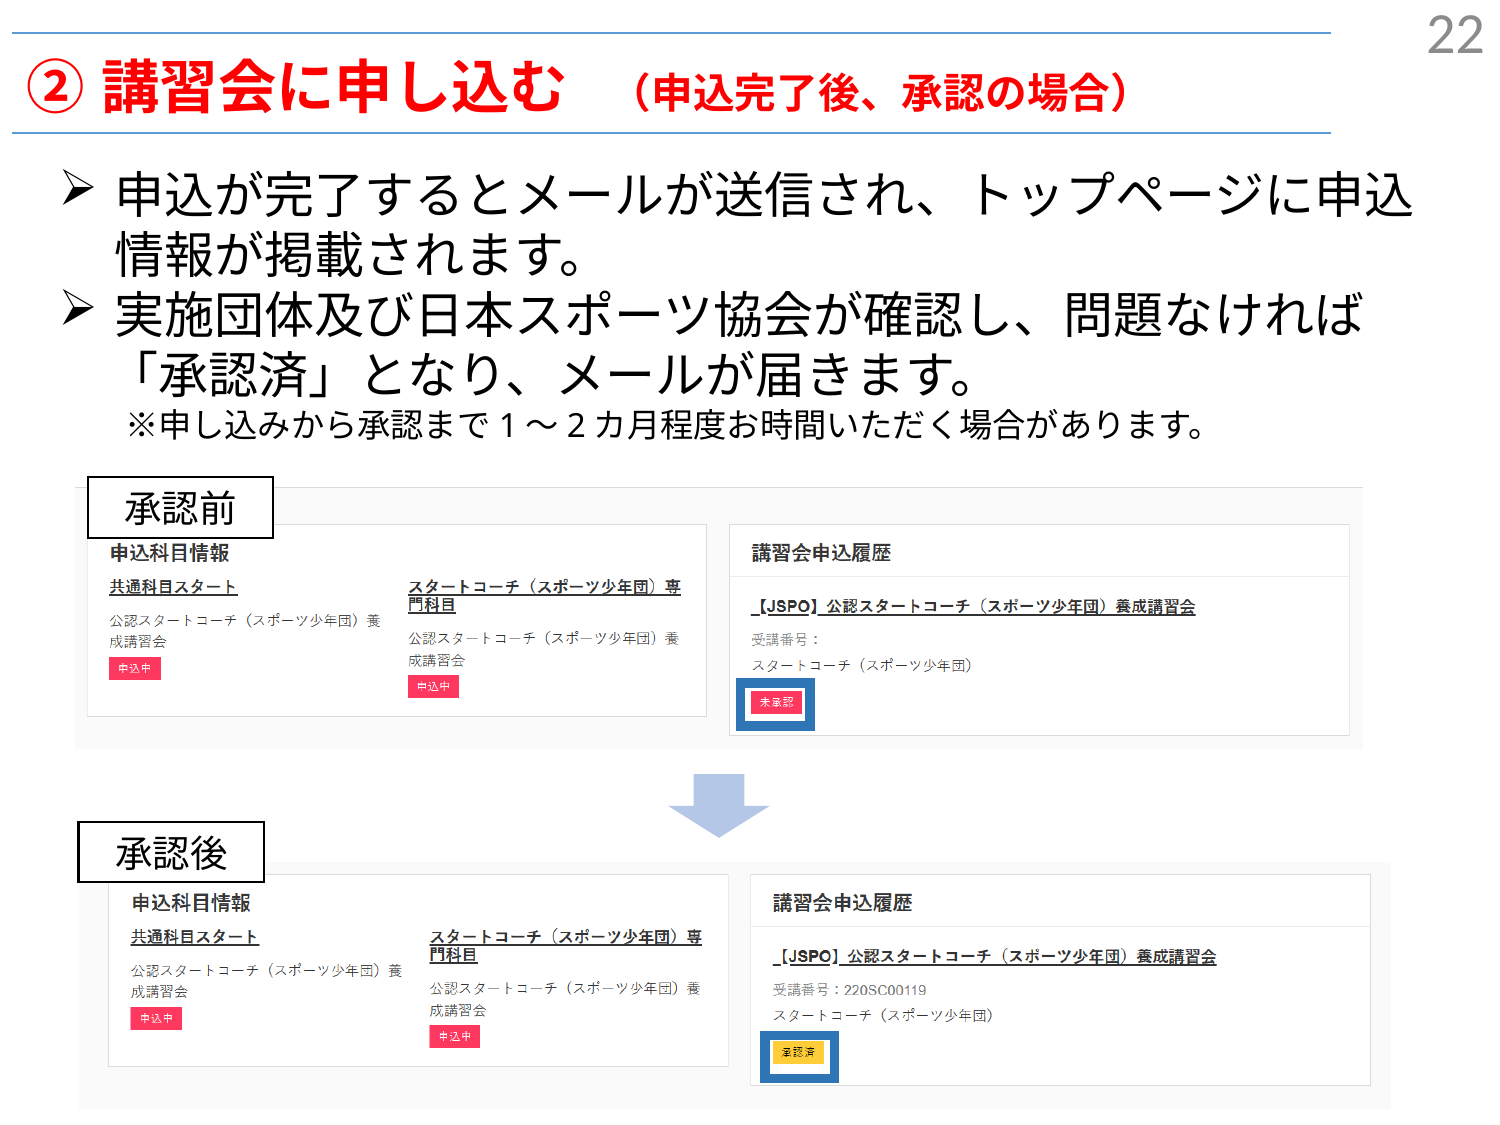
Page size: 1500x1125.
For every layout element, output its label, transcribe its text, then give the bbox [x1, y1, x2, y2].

text_box 22 [1162, 0, 1500, 60]
table_header ②講習会に申し込む （申込完了後、承認の場合） [12, 34, 1331, 132]
text_box 承認前 [87, 476, 274, 487]
text_box 申込が完了するとメールが送信され、トップページに申込情報が掲載されます。 実施団体及び日本スポーツ協会が確認し、問題なければ 「承認済」となり、メールが届きます。 ※申し込みから承認まで1～2カ月程度お時間いただく場合があります。 [43, 156, 1438, 664]
picture [78, 862, 1391, 1109]
text_box 承認後 [77, 821, 265, 883]
text_box [664, 773, 774, 840]
picture [75, 487, 1363, 749]
